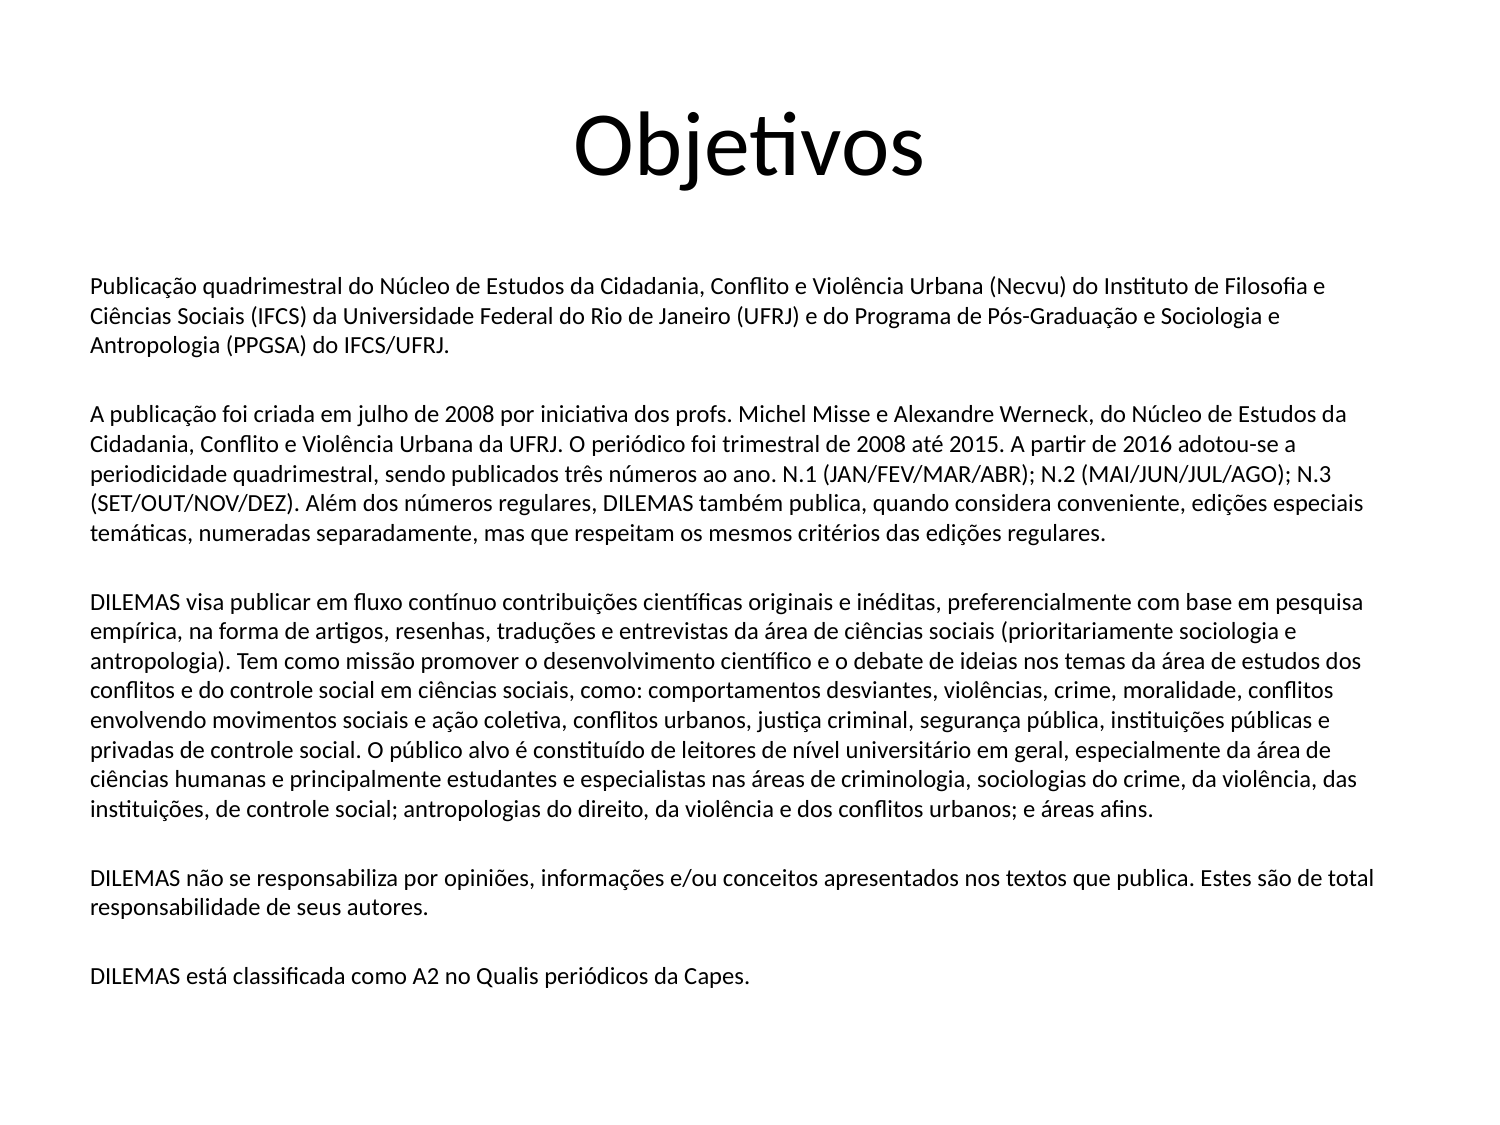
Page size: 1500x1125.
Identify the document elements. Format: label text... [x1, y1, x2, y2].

list Publicação quadrimestral do Núcleo de Estudos da Cidadania, Conflito e Violência Urbana (Necvu) do Instituto de Filosofia e Ciências Sociais (IFCS) da Universidade Federal do Rio de Janeiro (UFRJ) e do Programa de Pós-Graduação e Sociologia e Antropologia (PPGSA) do IFCS/UFRJ. A publicação foi criada em julho de 2008 por iniciativa dos profs. Michel Misse e Alexandre Werneck, do Núcleo de Estudos da Cidadania, Conflito e Violência Urbana da UFRJ. O periódico foi trimestral de 2008 até 2015. A partir de 2016 adotou-se a periodicidade quadrimestral, sendo publicados três números ao ano. N.1 (JAN/FEV/MAR/ABR); N.2 (MAI/JUN/JUL/AGO); N.3 (SET/OUT/NOV/DEZ). Além dos números regulares, DILEMAS também publica, quando considera conveniente, edições especiais temáticas, numeradas separadamente, mas que respeitam os mesmos critérios das edições regulares. DILEMAS visa publicar em fluxo contínuo contribuições científicas originais e inéditas, preferencialmente com base em pesquisa empírica, na forma de artigos, resenhas, traduções e entrevistas da área de ciências sociais (prioritariamente sociologia e antropologia). Tem como missão promover o desenvolvimento científico e o debate de ideias nos temas da área de estudos dos conflitos e do controle social em ciências sociais, como: comportamentos desviantes, violências, crime, moralidade, conflitos envolvendo movimentos sociais e ação coletiva, conflitos urbanos, justiça criminal, segurança pública, instituições públicas e privadas de controle social. O público alvo é constituído de leitores de nível universitário em geral, especialmente da área de ciências humanas e principalmente estudantes e especialistas nas áreas de criminologia, sociologias do crime, da violência, das instituições, de controle social; antropologias do direito, da violência e dos conflitos urbanos; e áreas afins. DILEMAS não se responsabiliza por opiniões, informações e/ou conceitos apresentados nos textos que publica. Estes são de total responsabilidade de seus autores. DILEMAS está classificada como A2 no Qualis periódicos da Capes. [75, 262, 1425, 1005]
title Objetivos [75, 45, 1425, 233]
